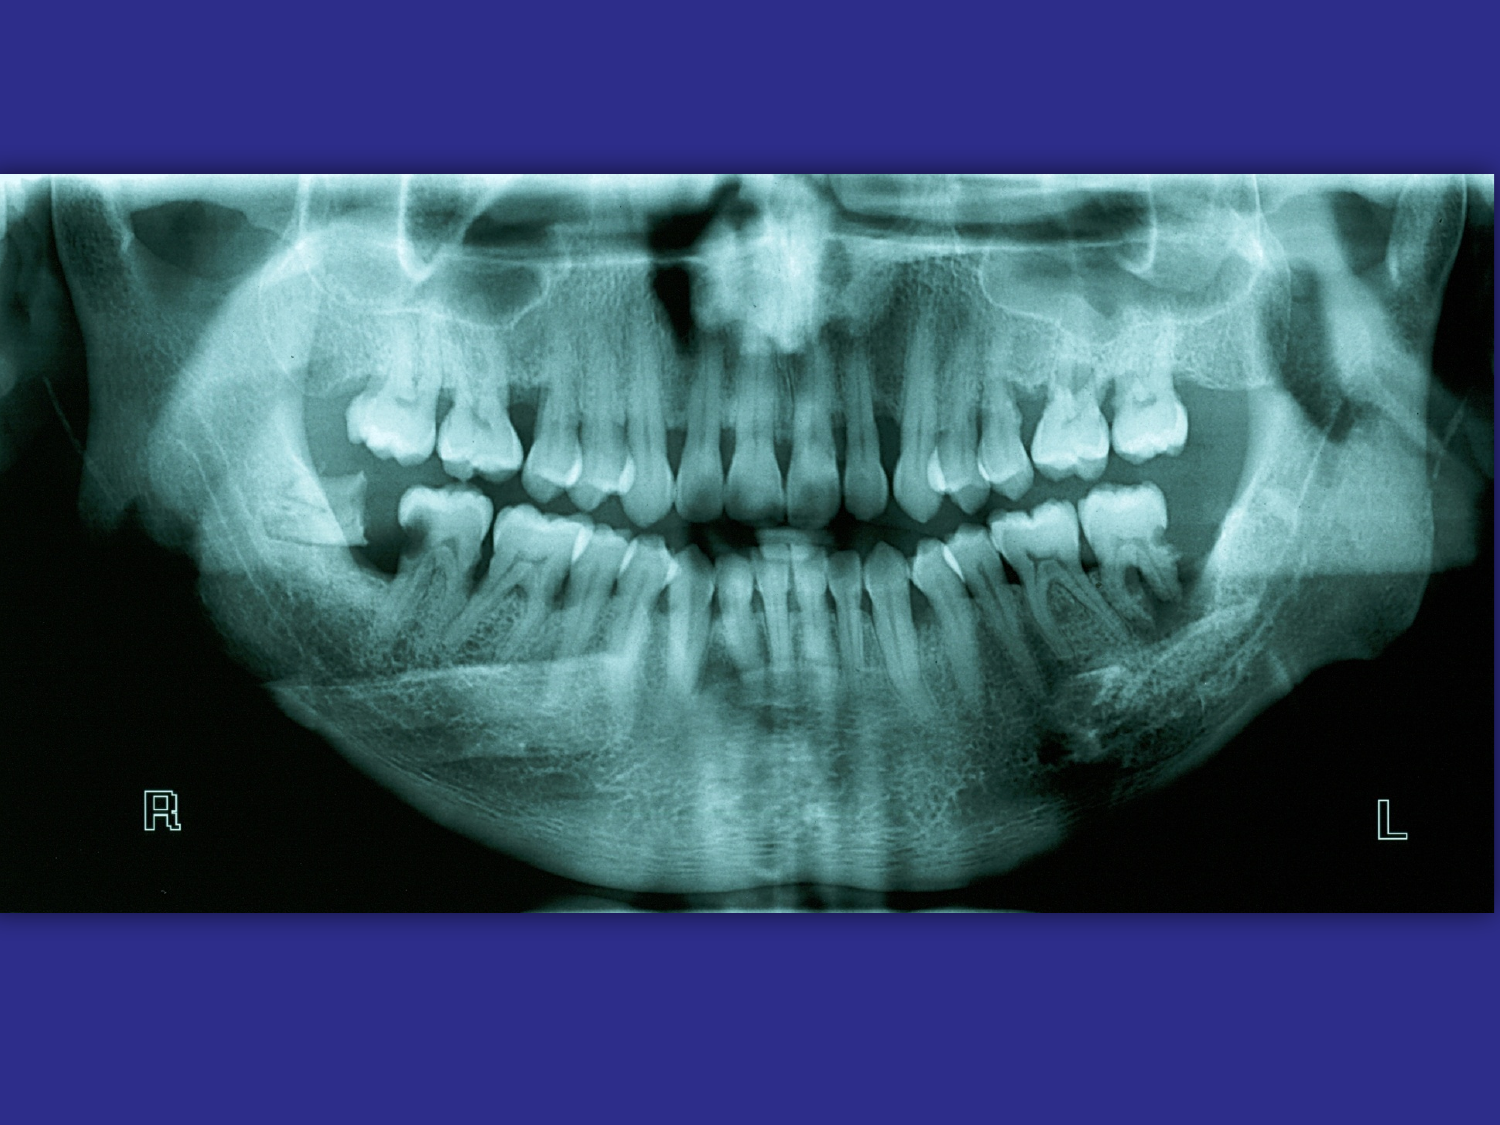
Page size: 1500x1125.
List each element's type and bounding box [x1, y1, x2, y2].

picture [0, 174, 1495, 913]
